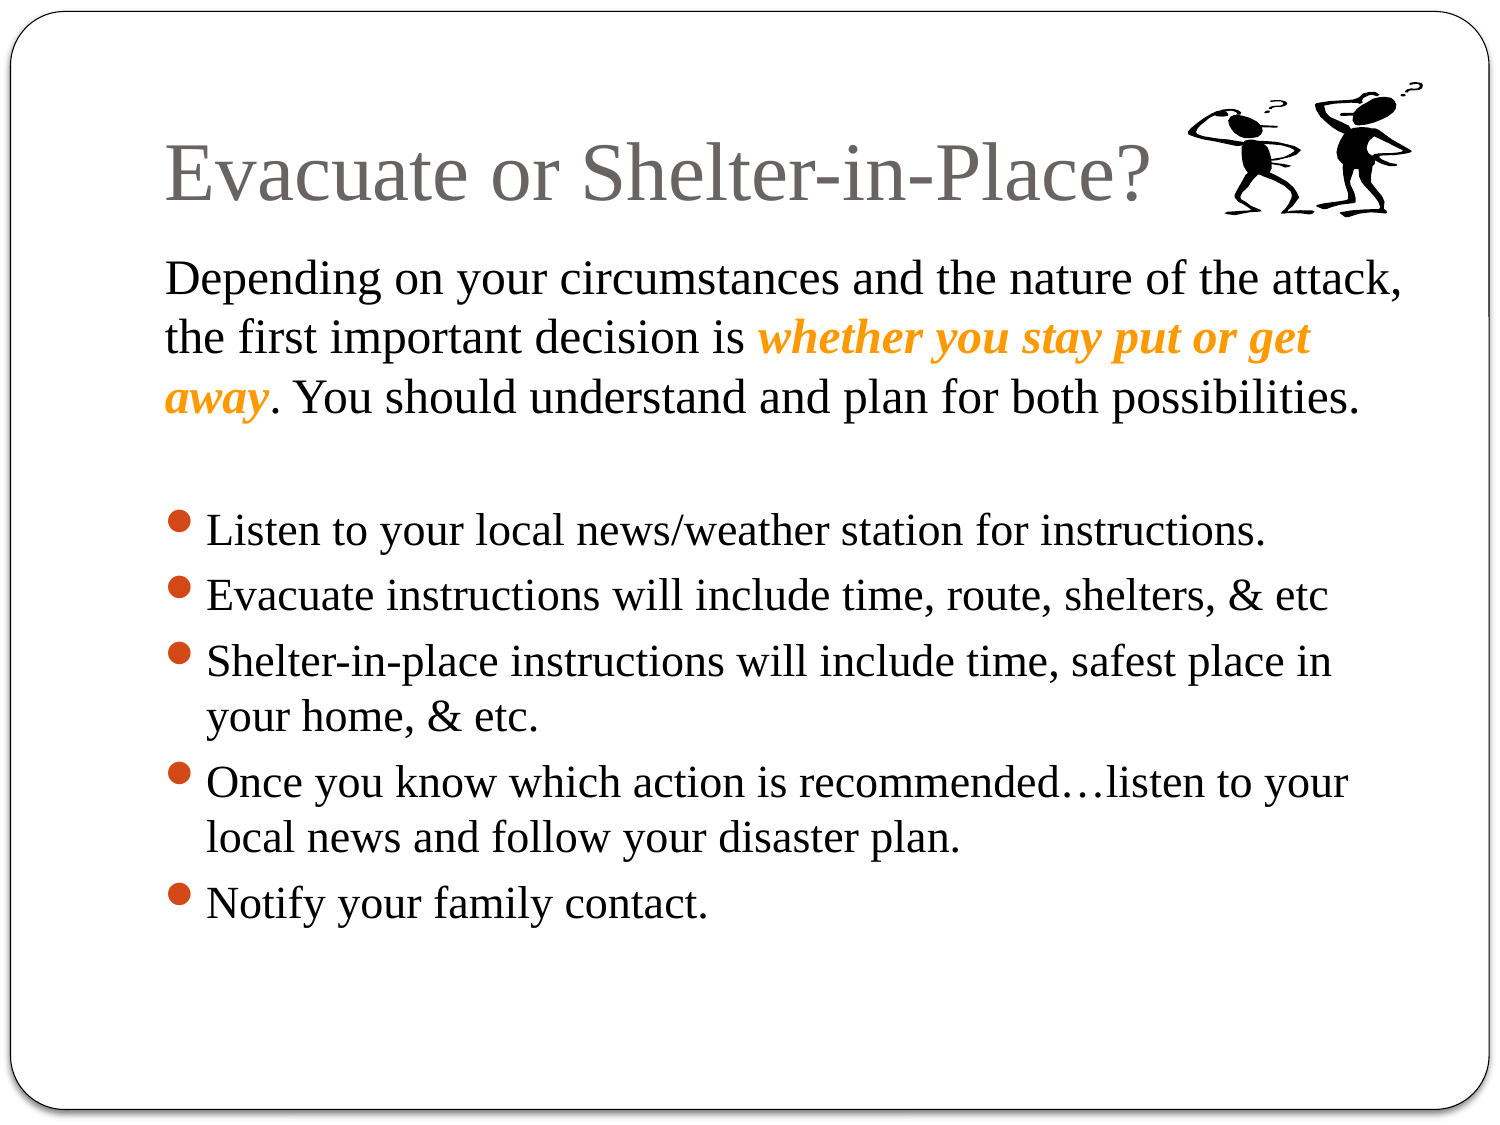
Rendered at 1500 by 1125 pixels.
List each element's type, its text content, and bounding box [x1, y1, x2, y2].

picture [1187, 81, 1424, 218]
title Evacuate or Shelter-in-Place? [150, 45, 1425, 233]
list Depending on your circumstances and the nature of the attack, the first important decision is whether you stay put or get away. You should understand and plan for both possibilities. Listen to your local news/weather station for instructions. Evacuate instructions will include time, route, shelters, & etc Shelter-in-place instructions will include time, safest place in your home, & etc. Once you know which action is recommended…listen to your local news and follow your disaster plan. Notify your family contact. [150, 237, 1425, 988]
